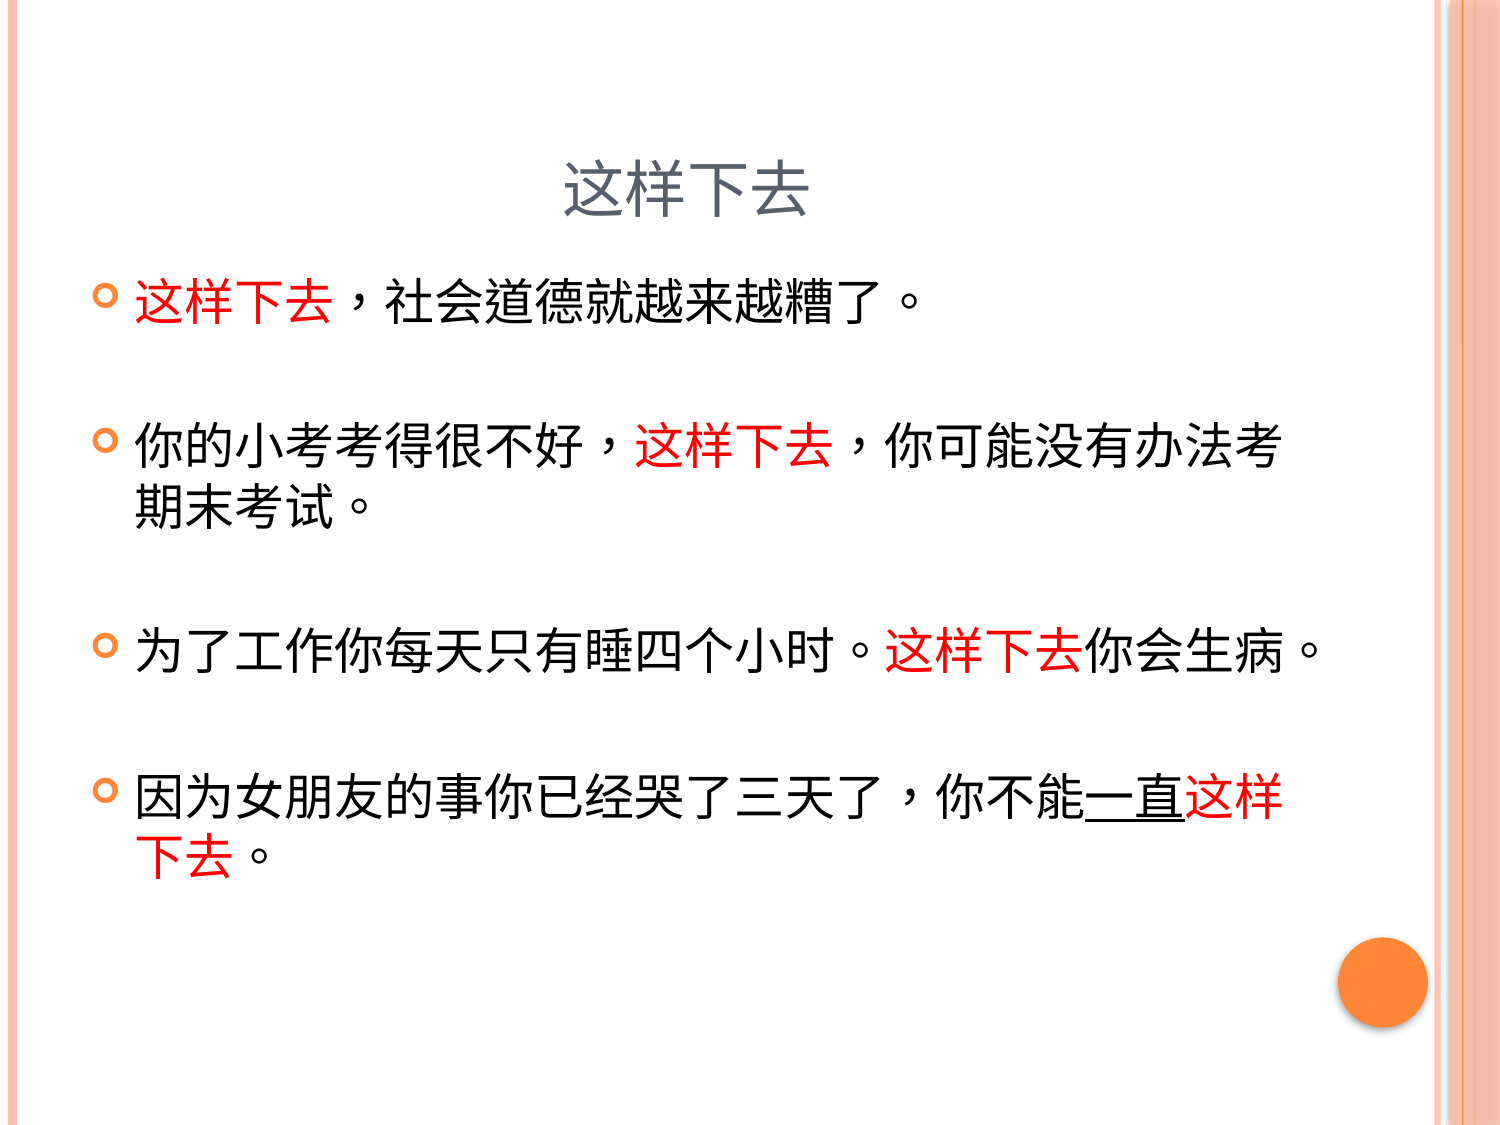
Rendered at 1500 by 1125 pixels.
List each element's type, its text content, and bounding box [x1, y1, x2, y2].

title 这样下去 [75, 45, 1300, 233]
list 这样下去，社会道德就越来越糟了。 你的小考考得很不好，这样下去，你可能没有办法考期末考试。 为了工作你每天只有睡四个小时。这样下去你会生病。 因为女朋友的事你已经哭了三天了，你不能一直这样下去。 [75, 262, 1300, 1062]
